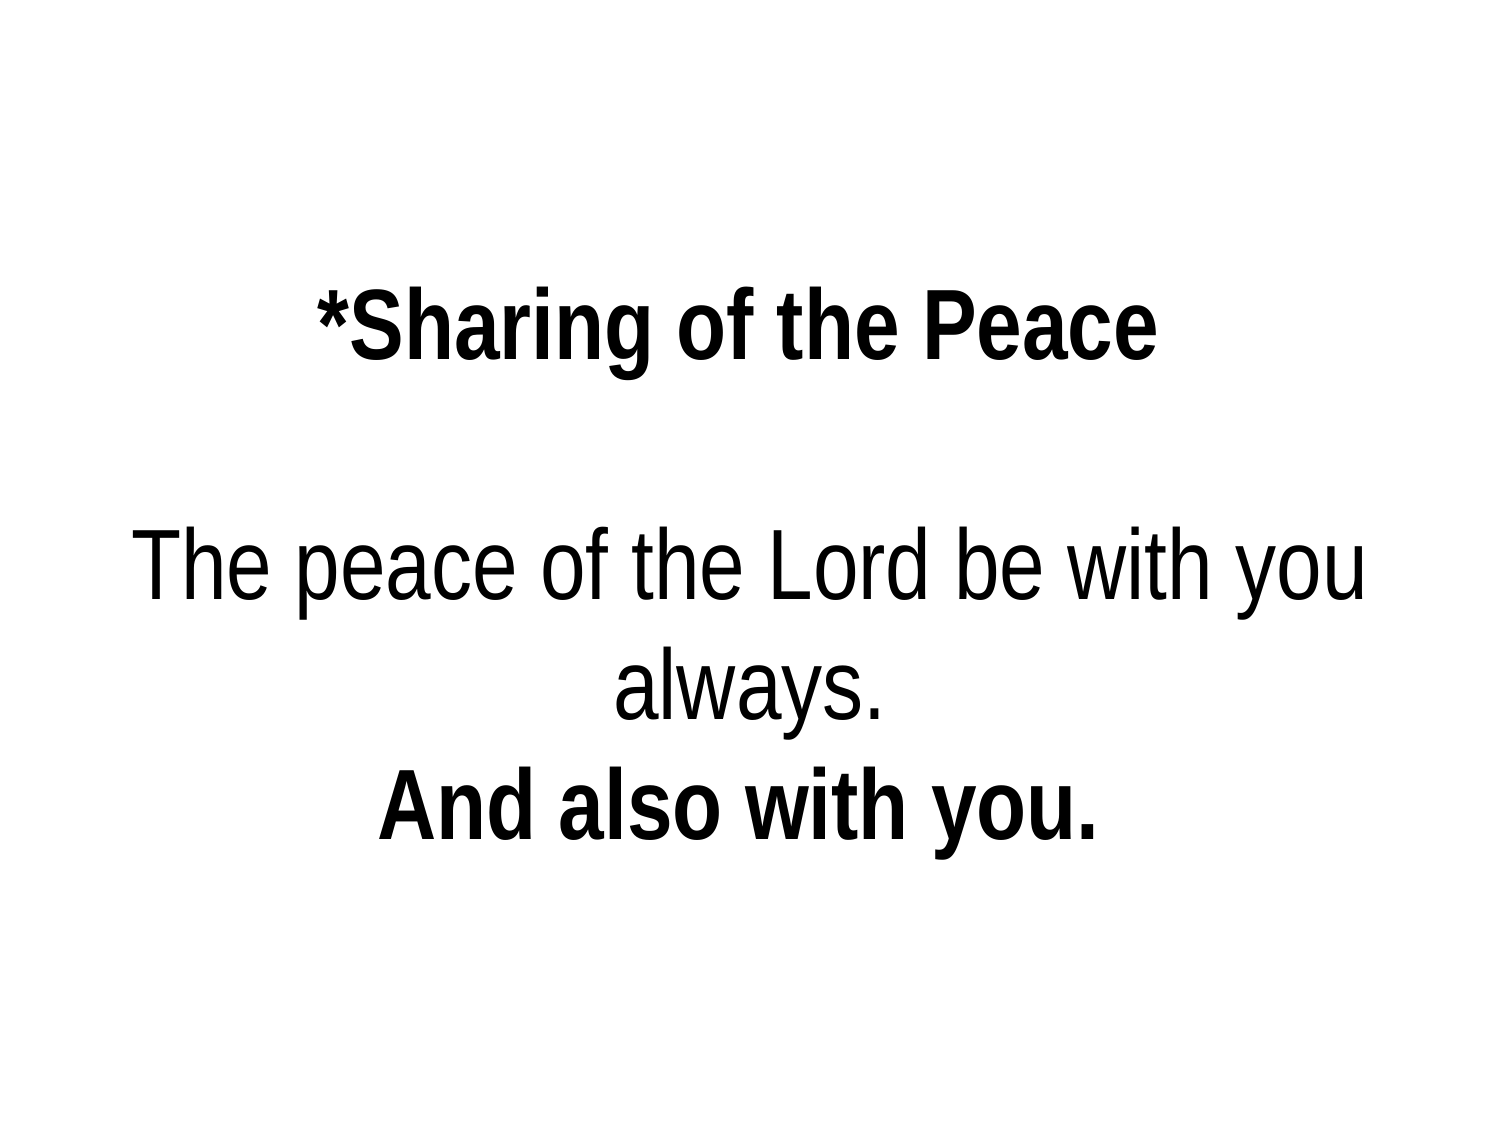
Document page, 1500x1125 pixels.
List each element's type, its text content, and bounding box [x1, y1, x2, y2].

text_box *Sharing of the Peace The peace of the Lord be with you always. And also with you. [50, 251, 1450, 867]
